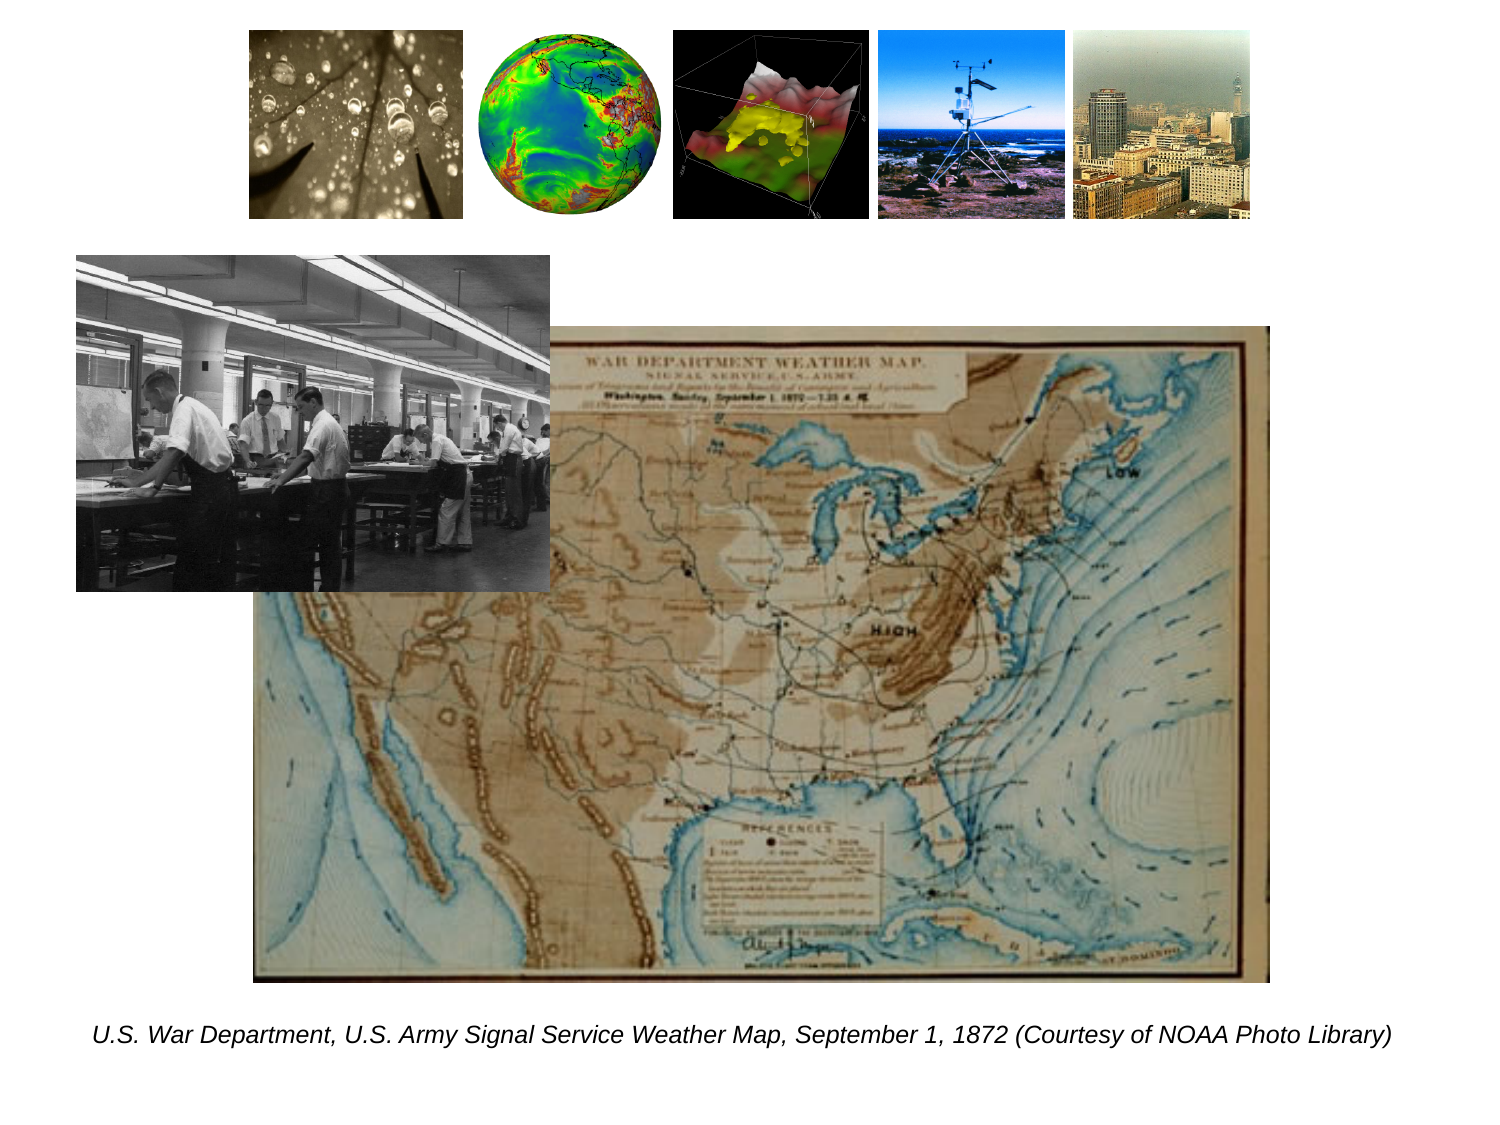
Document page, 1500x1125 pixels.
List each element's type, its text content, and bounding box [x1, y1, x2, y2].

picture [76, 255, 1270, 983]
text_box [249, 30, 1251, 219]
text_box U.S. War Department, U.S. Army Signal Service Weather Map, September 1, 1872 (Courtesy of NOAA Photo Library) [77, 1011, 1418, 1057]
